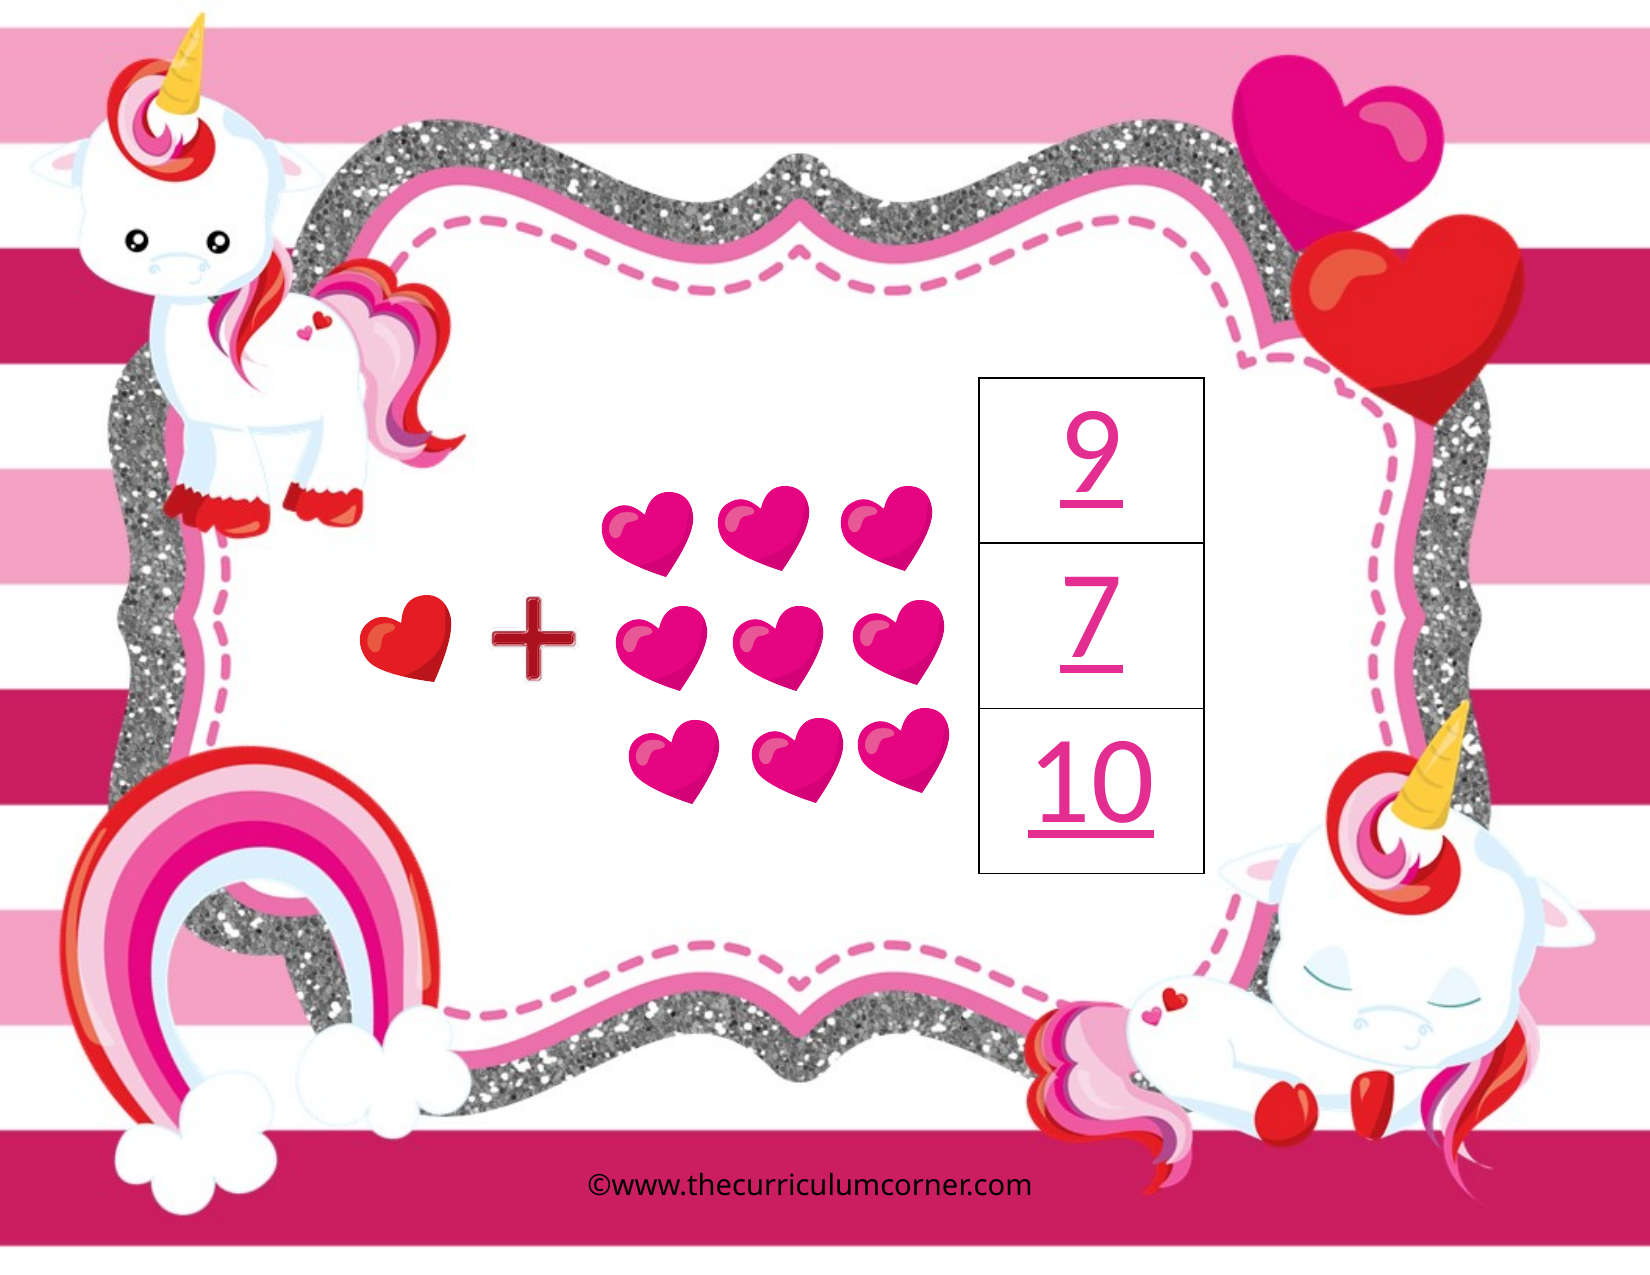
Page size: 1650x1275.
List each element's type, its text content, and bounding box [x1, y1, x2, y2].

table_header 9 [980, 379, 1203, 542]
table_cell 10 [980, 709, 1203, 873]
table_cell 7 [980, 544, 1203, 708]
picture [0, 0, 1650, 1275]
text_box ©www.thecurriculumcorner.com [494, 1159, 1127, 1209]
